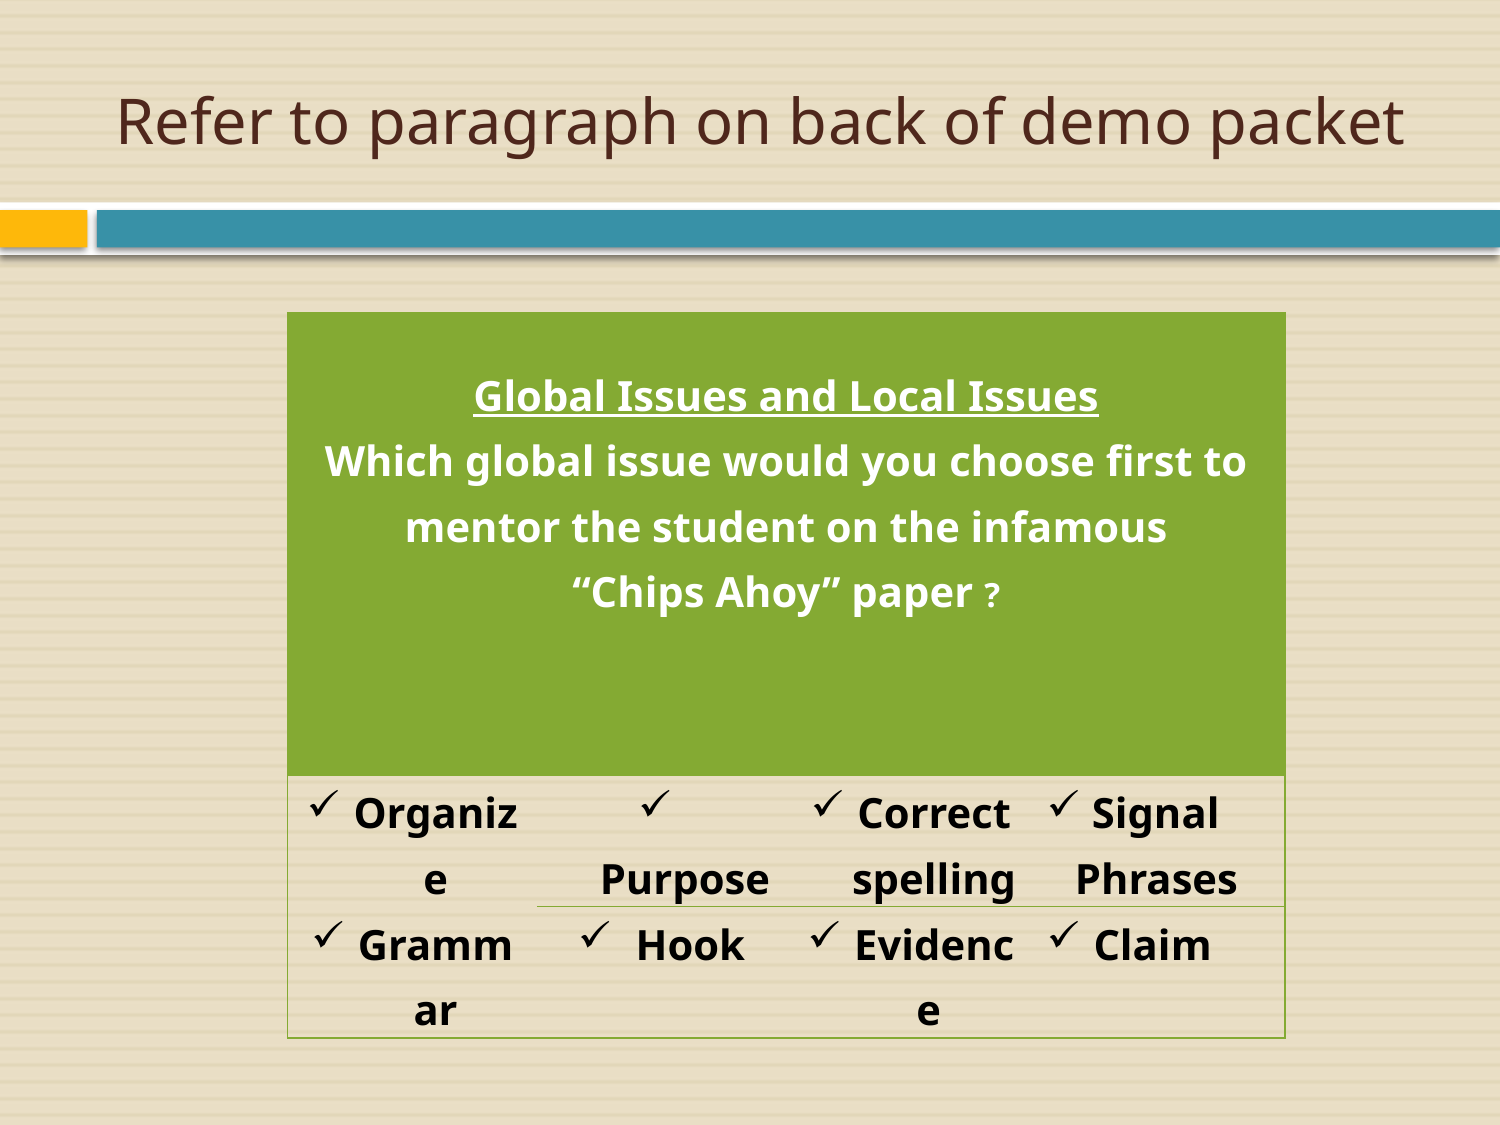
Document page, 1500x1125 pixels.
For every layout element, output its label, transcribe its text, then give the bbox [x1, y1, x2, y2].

table_cell Organize [288, 776, 537, 907]
table_cell Hook [537, 907, 786, 1037]
table_header Global Issues and Local Issues Which global issue would you choose first to mentor the student on the infamous “Chips Ahoy” paper ? [288, 313, 1284, 776]
table_cell Signal Phrases [1035, 776, 1284, 906]
table_cell Grammar [288, 907, 537, 1037]
table_cell Claim [1035, 907, 1284, 1037]
table_cell Evidence [786, 907, 1035, 1037]
table_cell Correct spelling [786, 776, 1035, 906]
title Refer to paragraph on back of demo packet [100, 37, 1438, 200]
table_cell Purpose [537, 776, 786, 906]
